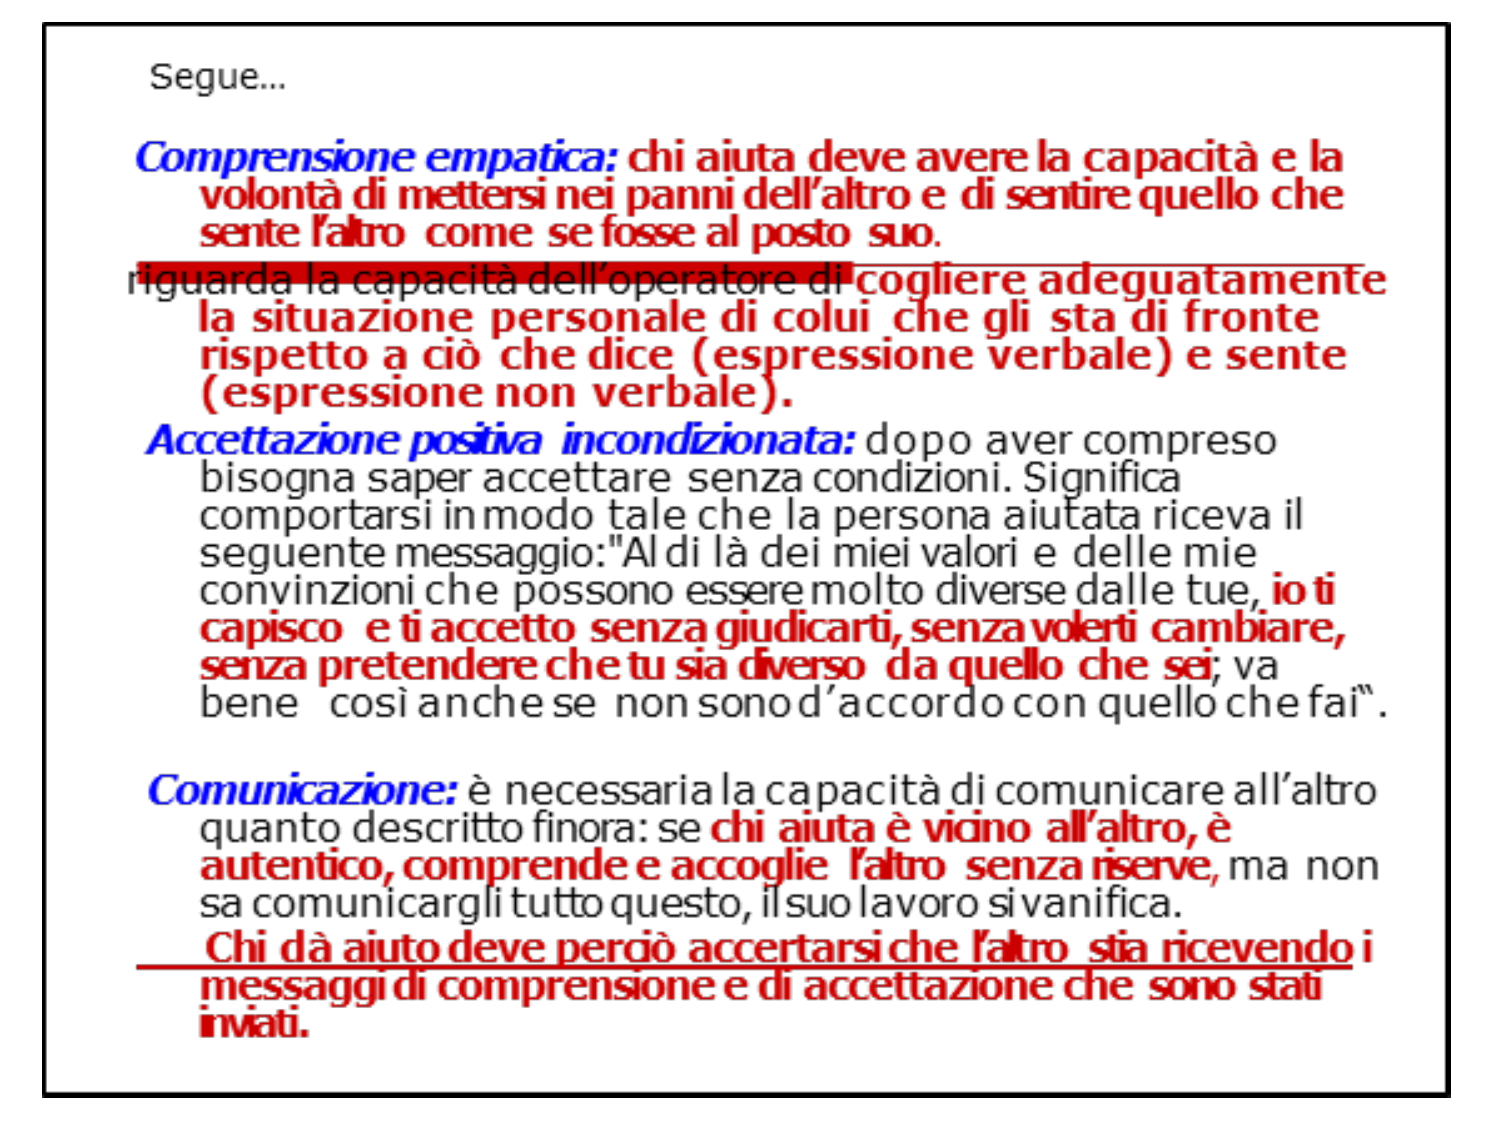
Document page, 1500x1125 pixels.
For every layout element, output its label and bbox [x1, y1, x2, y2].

picture [42, 22, 1451, 1098]
